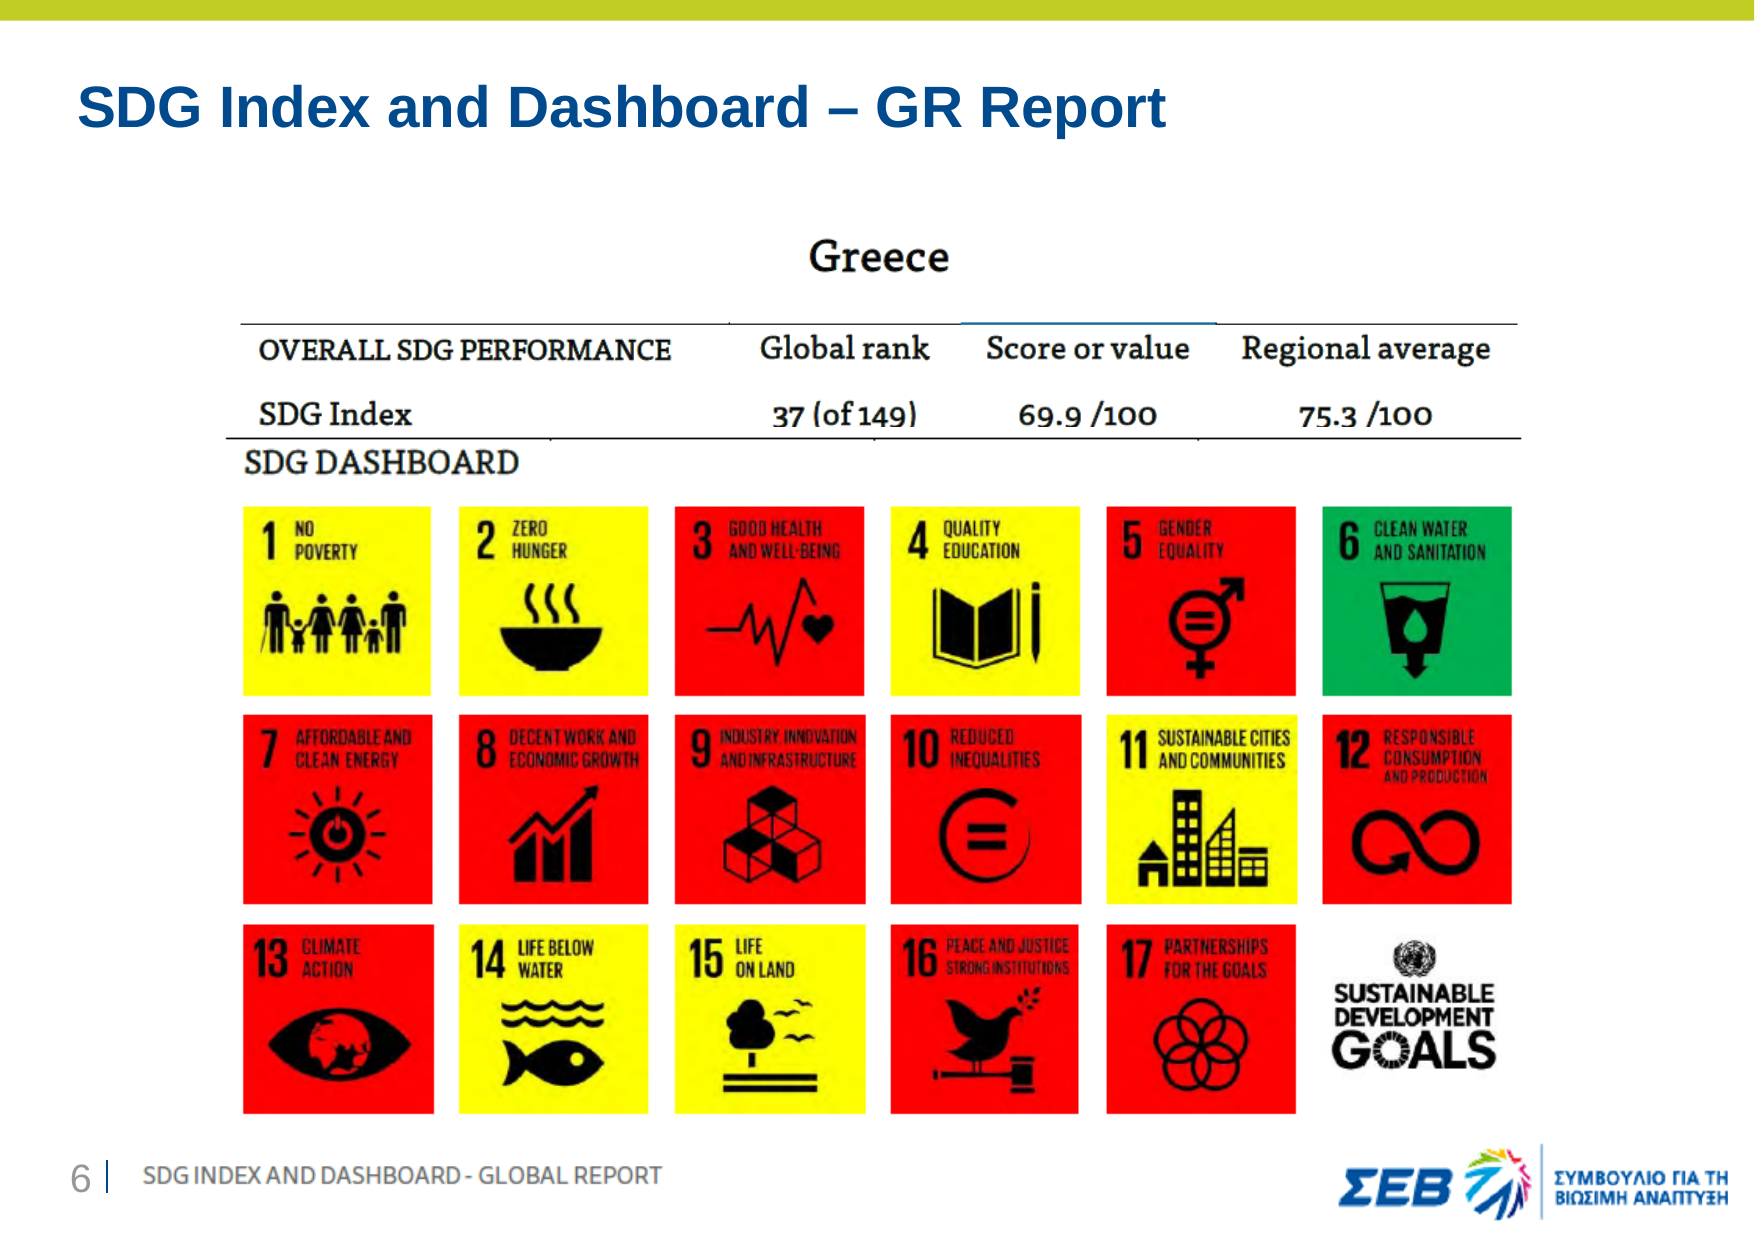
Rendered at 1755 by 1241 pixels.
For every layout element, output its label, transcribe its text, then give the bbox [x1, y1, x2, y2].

title SDG Index and Dashboard – GR Report [77, 76, 1620, 154]
slide_number 6 [41, 1160, 92, 1193]
picture [220, 219, 1728, 1221]
picture [139, 1157, 670, 1197]
